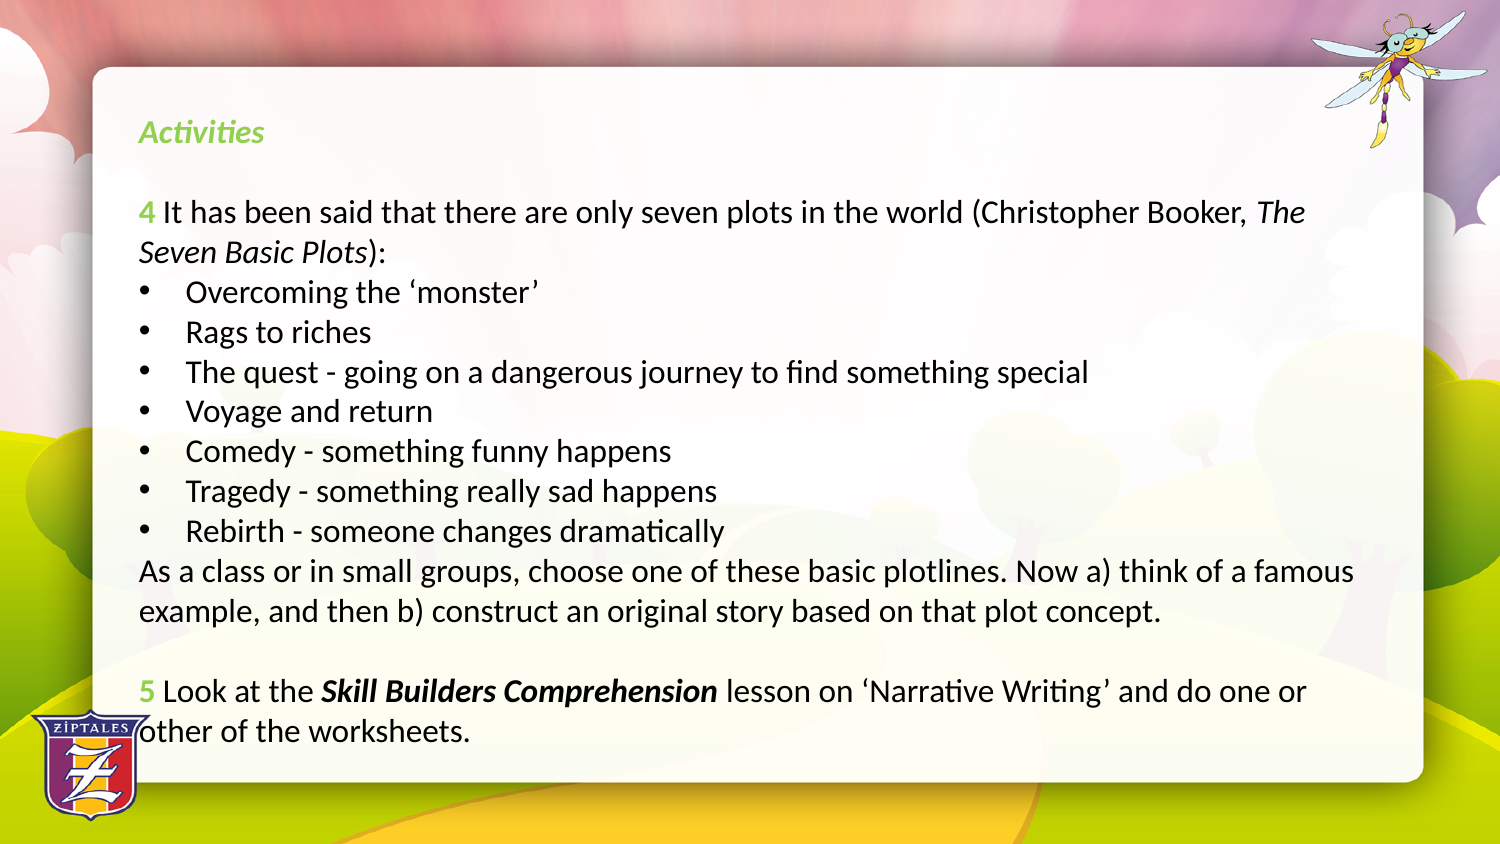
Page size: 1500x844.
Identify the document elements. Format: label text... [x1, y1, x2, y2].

text_box Activities 4 It has been said that there are only seven plots in the world (Christopher Booker, The Seven Basic Plots): Overcoming the ‘monster’ Rags to riches The quest - going on a dangerous journey to find something special Voyage and return Comedy - something funny happens Tragedy - something really sad happens Rebirth - someone changes dramatically As a class or in small groups, choose one of these basic plotlines. Now a) think of a famous example, and then b) construct an original story based on that plot concept. 5 Look at the Skill Builders Comprehension lesson on ‘Narrative Writing’ and do one or other of the worksheets. [123, 102, 1388, 757]
picture [0, 0, 1500, 844]
